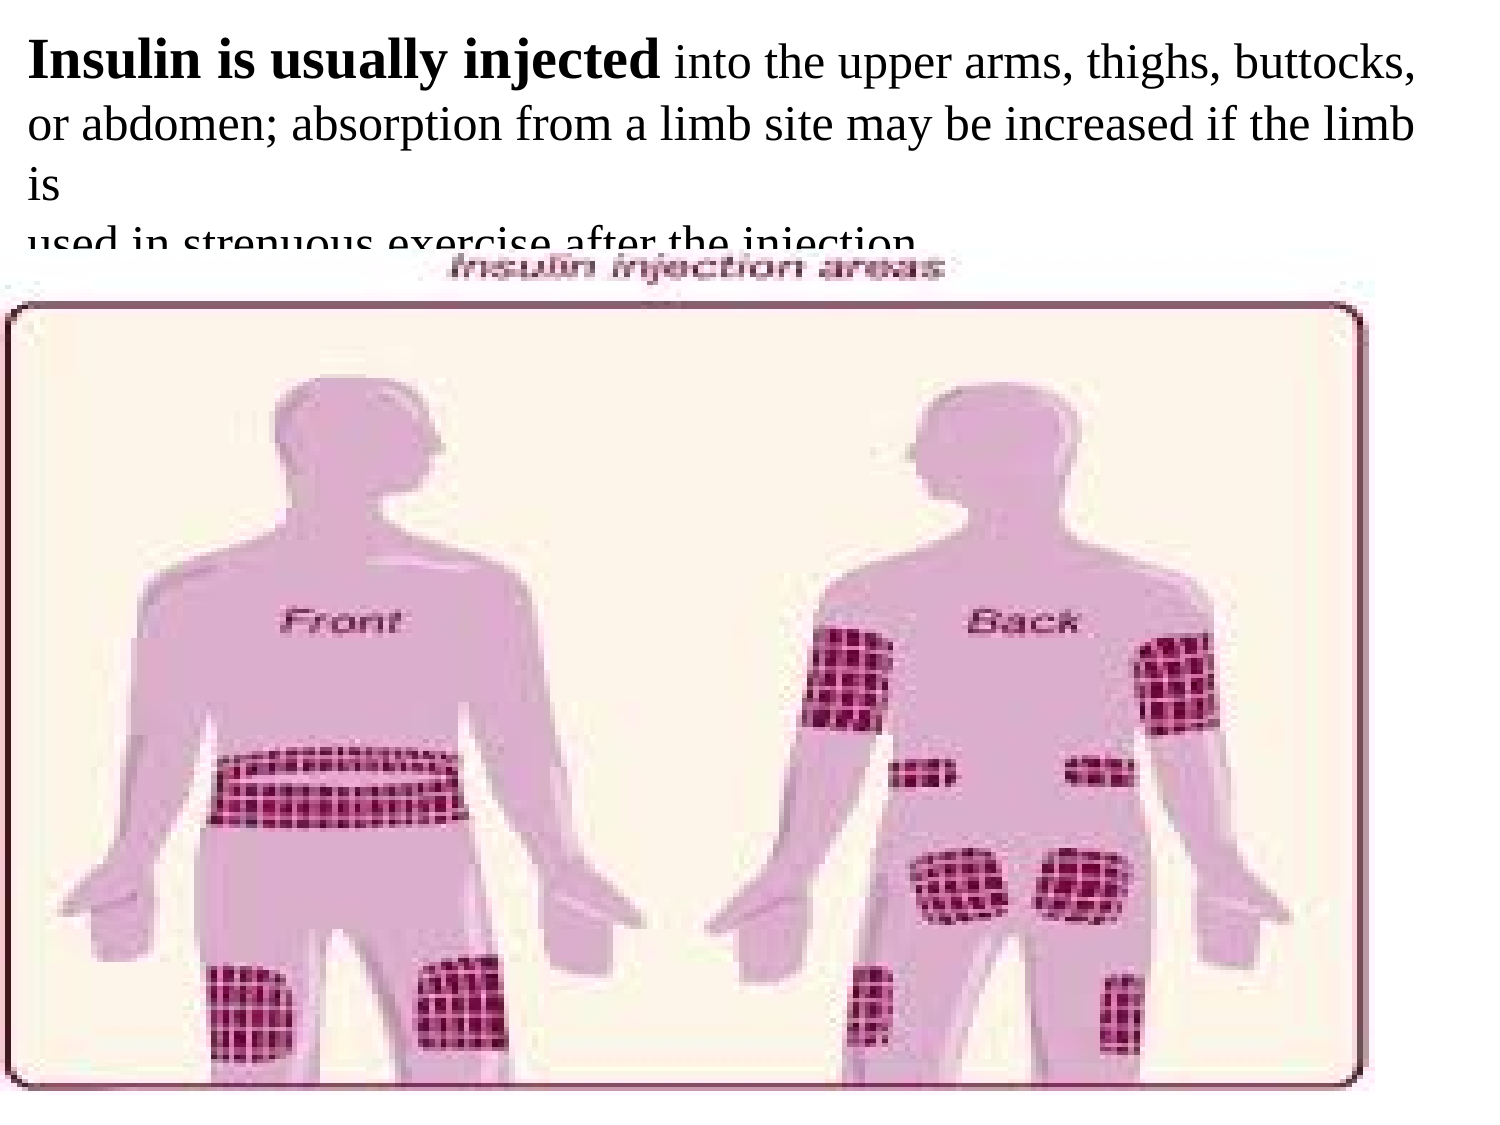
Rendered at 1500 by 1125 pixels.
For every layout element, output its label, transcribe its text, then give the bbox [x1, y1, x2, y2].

text_box Insulin is usually injected into the upper arms, thighs, buttocks, or abdomen; absorption from a limb site may be increased if the limb is used in strenuous exercise after the injection [12, 12, 1475, 278]
picture [0, 249, 1376, 1101]
